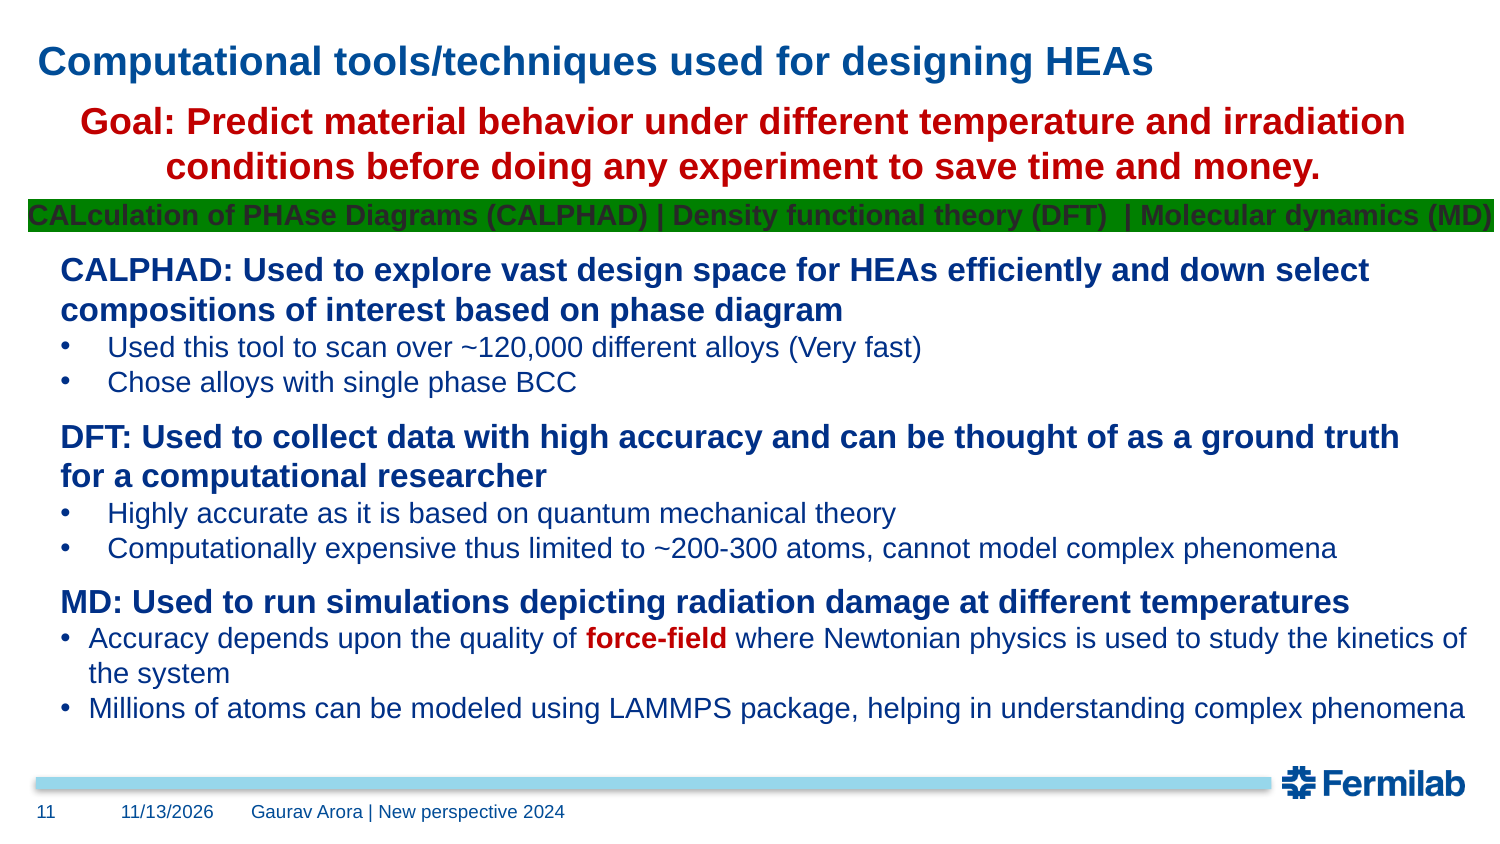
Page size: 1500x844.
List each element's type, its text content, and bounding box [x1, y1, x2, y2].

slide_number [120, 800, 232, 830]
text_box DFT: Used to collect data with high accuracy and can be thought of as a ground truth for a computational researcher Highly accurate as it is based on quantum mechanical theory Computationally expensive thus limited to ~200-300 atoms, cannot model complex phenomena [45, 407, 1423, 572]
slide_number 11 [36, 800, 105, 830]
text_box Goal: Predict material behavior under different temperature and irradiation conditions before doing any experiment to save time and money. [25, 89, 1463, 195]
title Computational tools/techniques used for designing HEAs [37, 30, 1463, 84]
text_box CALPHAD: Used to explore vast design space for HEAs efficiently and down select compositions of interest based on phase diagram Used this tool to scan over ~120,000 different alloys (Very fast) Chose alloys with single phase BCC [45, 241, 1423, 406]
picture [1282, 766, 1465, 799]
text_box MD: Used to run simulations depicting radiation damage at different temperatures Accuracy depends upon the quality of force-field where Newtonian physics is used to study the kinetics of the system Millions of atoms can be modeled using LAMMPS package, helping in understanding complex phenomena [45, 572, 1485, 733]
footer Gaurav Arora | New perspective 2024 [251, 800, 1277, 831]
list CALculation of PHAse Diagrams (CALPHAD) | Density functional theory (DFT) | Molecular dynamics (MD) [27, 196, 1500, 239]
